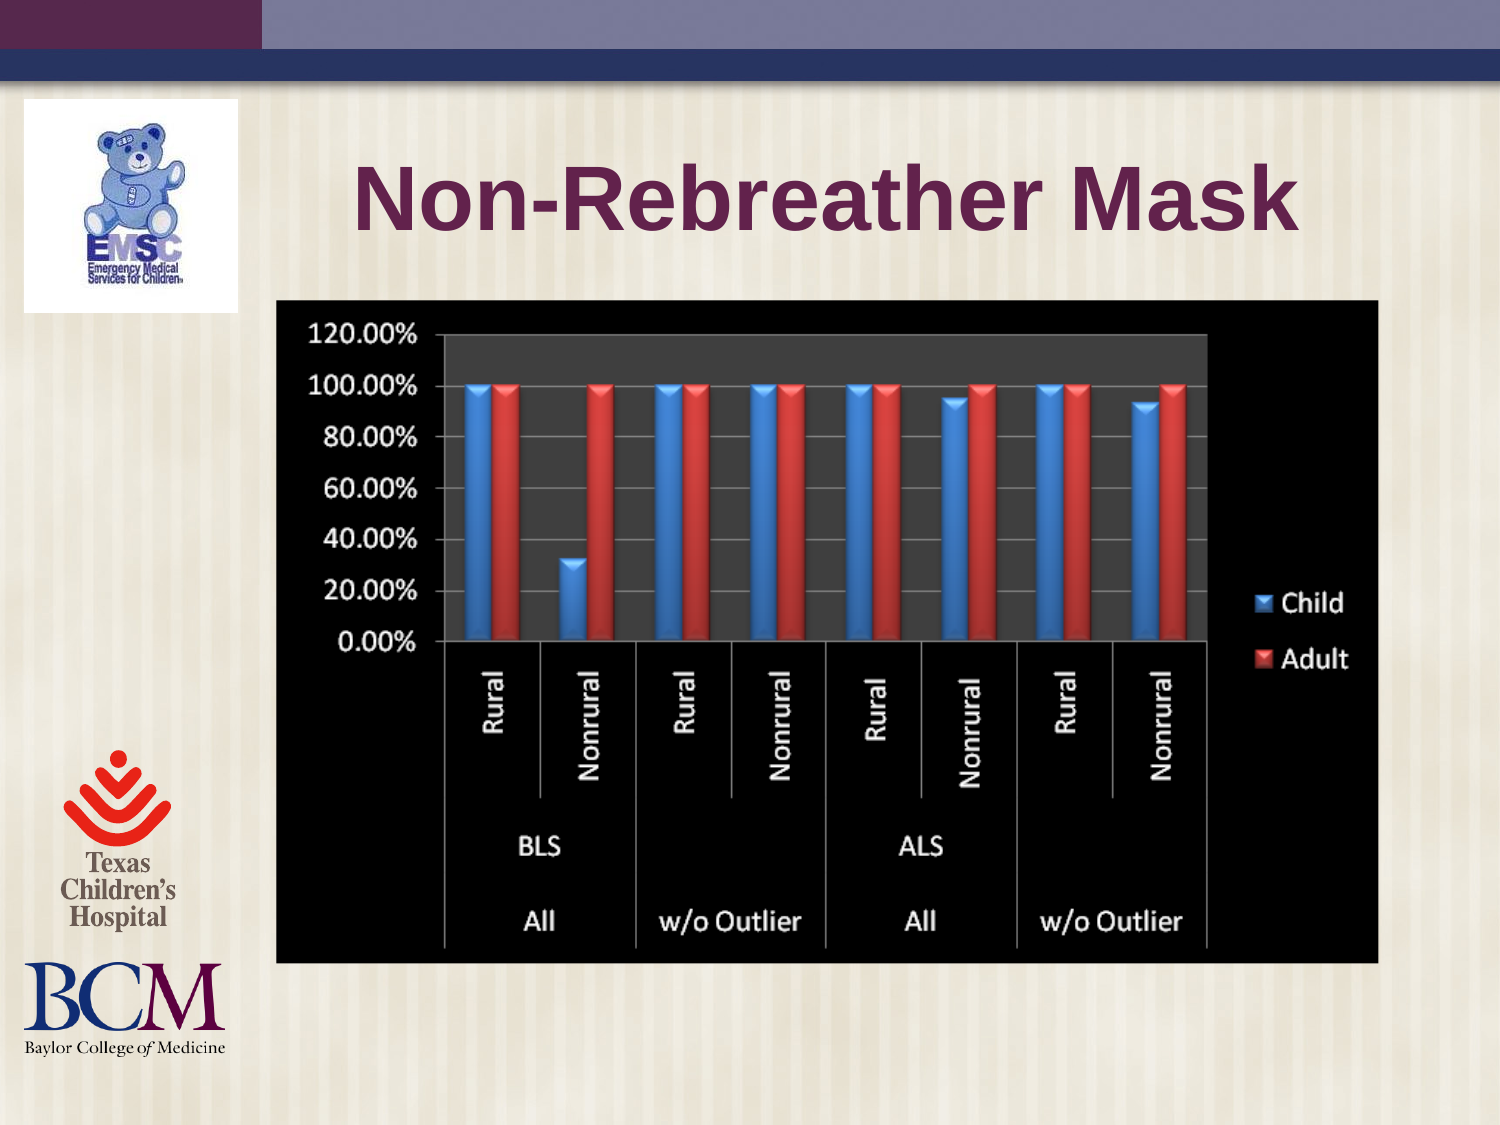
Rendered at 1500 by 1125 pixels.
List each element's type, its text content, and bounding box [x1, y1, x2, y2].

title Non-Rebreather Mask [336, 99, 1425, 288]
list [274, 299, 1380, 966]
picture [0, 0, 1500, 1125]
